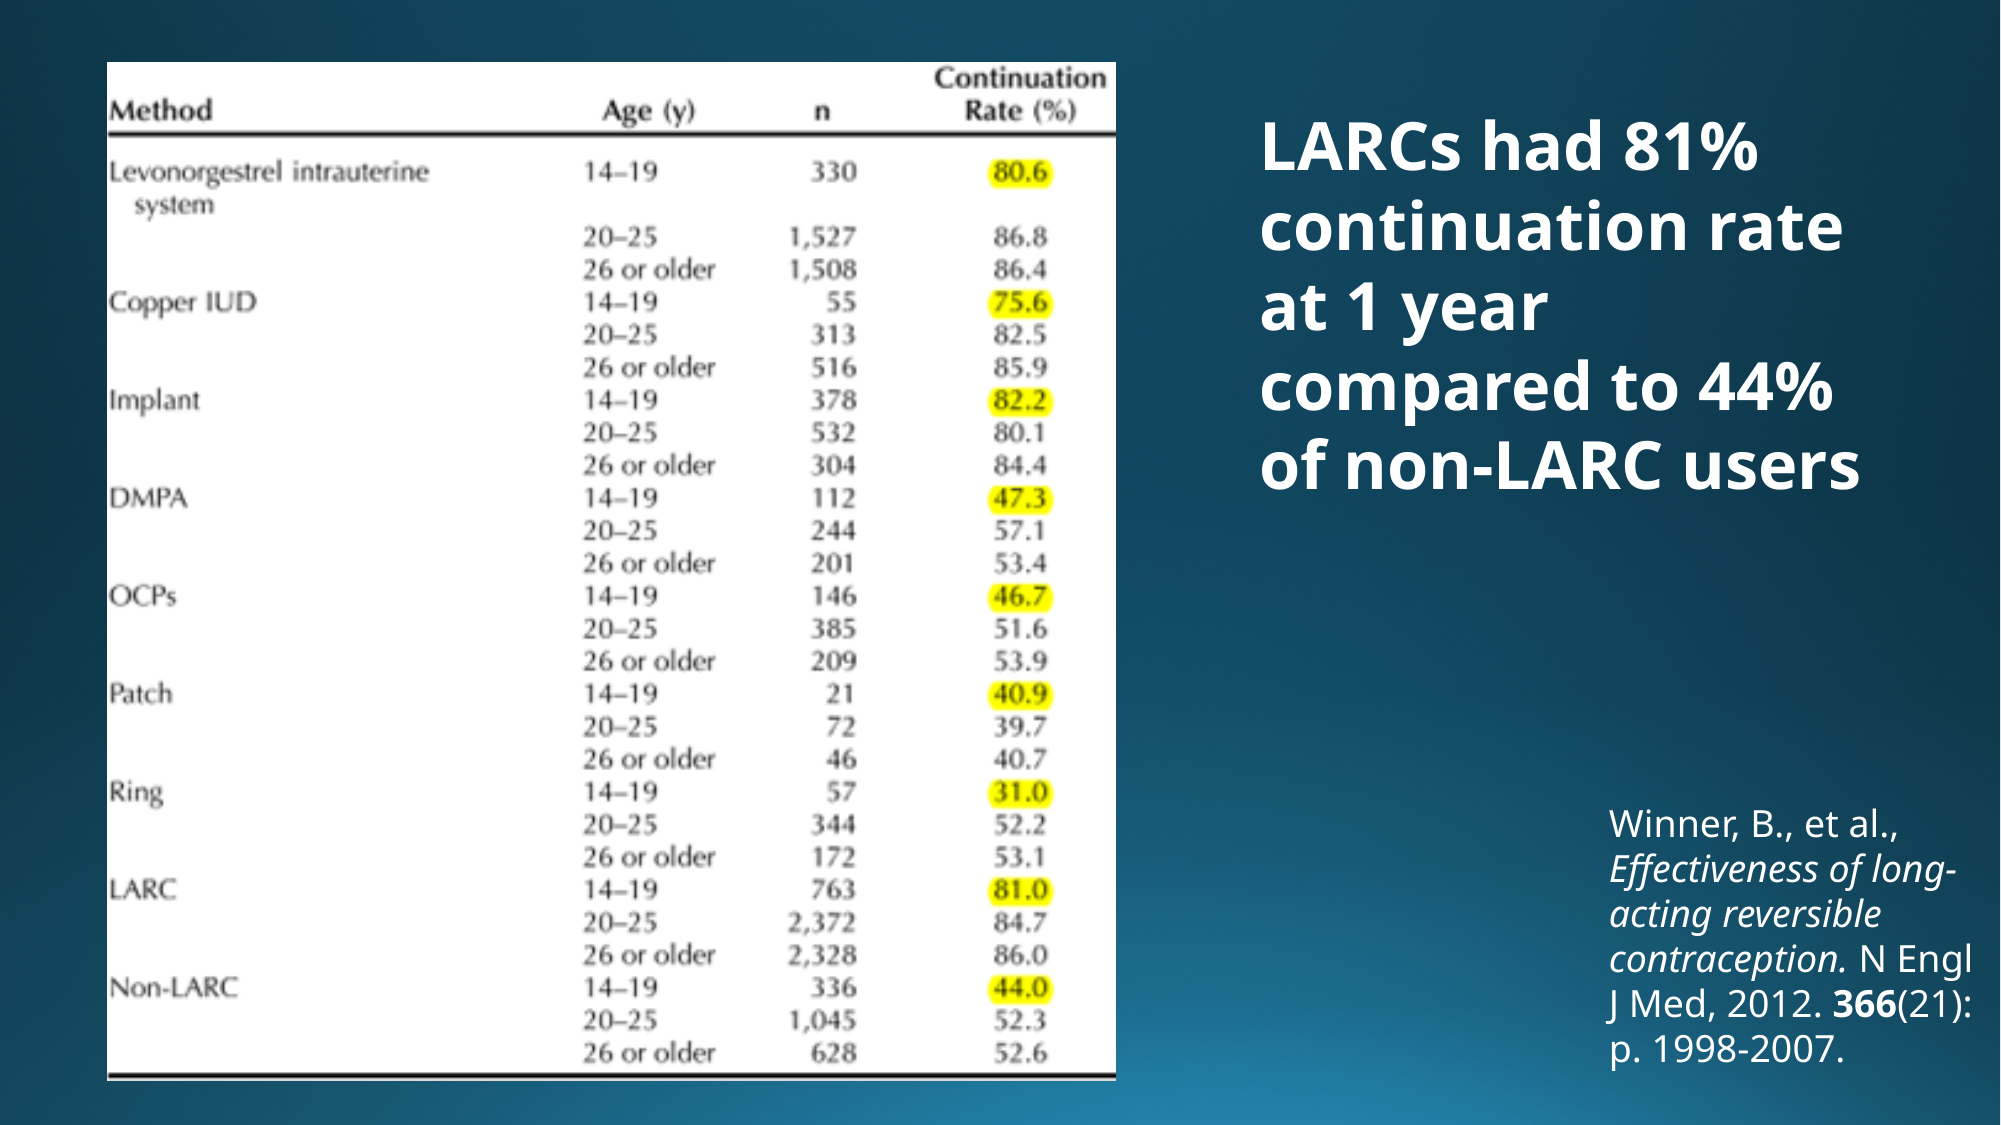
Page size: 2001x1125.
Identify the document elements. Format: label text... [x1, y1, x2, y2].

text_box LARCs had 81% continuation rate at 1 year compared to 44% of non-LARC users [1244, 96, 1908, 556]
text_box Winner, B., et al., Effectiveness of long-acting reversible contraception. N Engl J Med, 2012. 366(21): p. 1998-2007. [1594, 792, 2000, 1078]
picture [0, 0, 2001, 1125]
